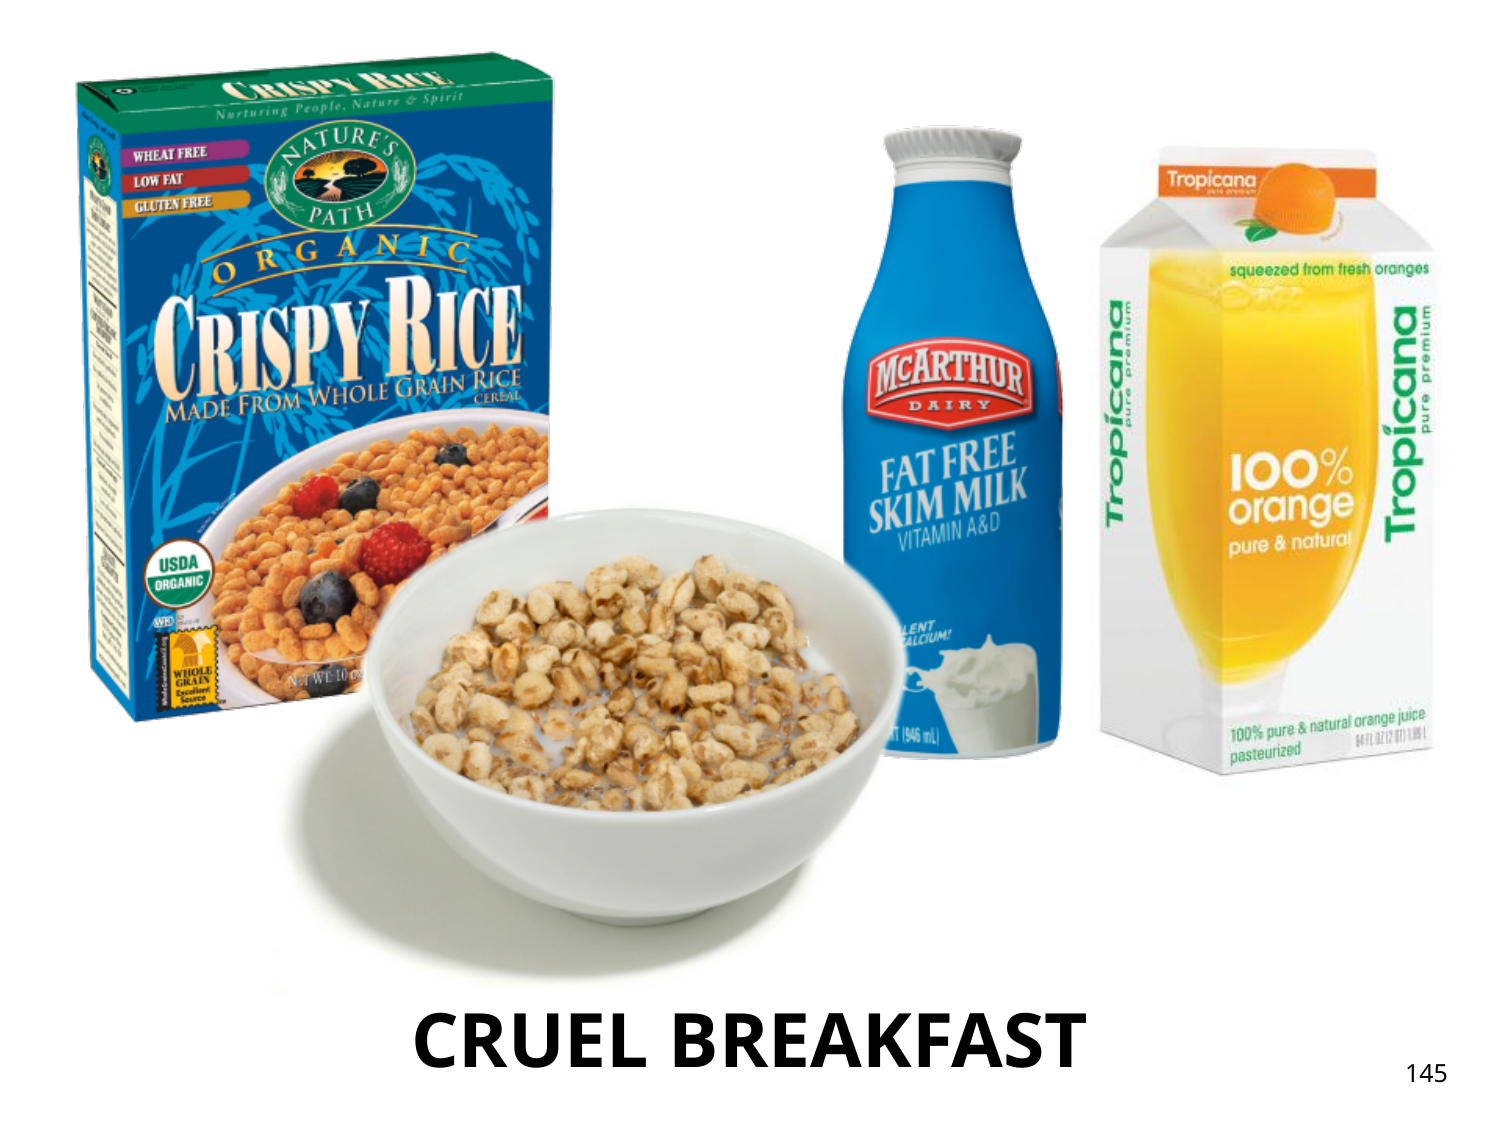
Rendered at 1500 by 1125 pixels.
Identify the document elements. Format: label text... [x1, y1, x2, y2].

picture [12, 24, 1471, 1045]
slide_number 145 [1150, 1049, 1464, 1125]
title CRUEL BREAKFAST [112, 987, 1388, 1088]
